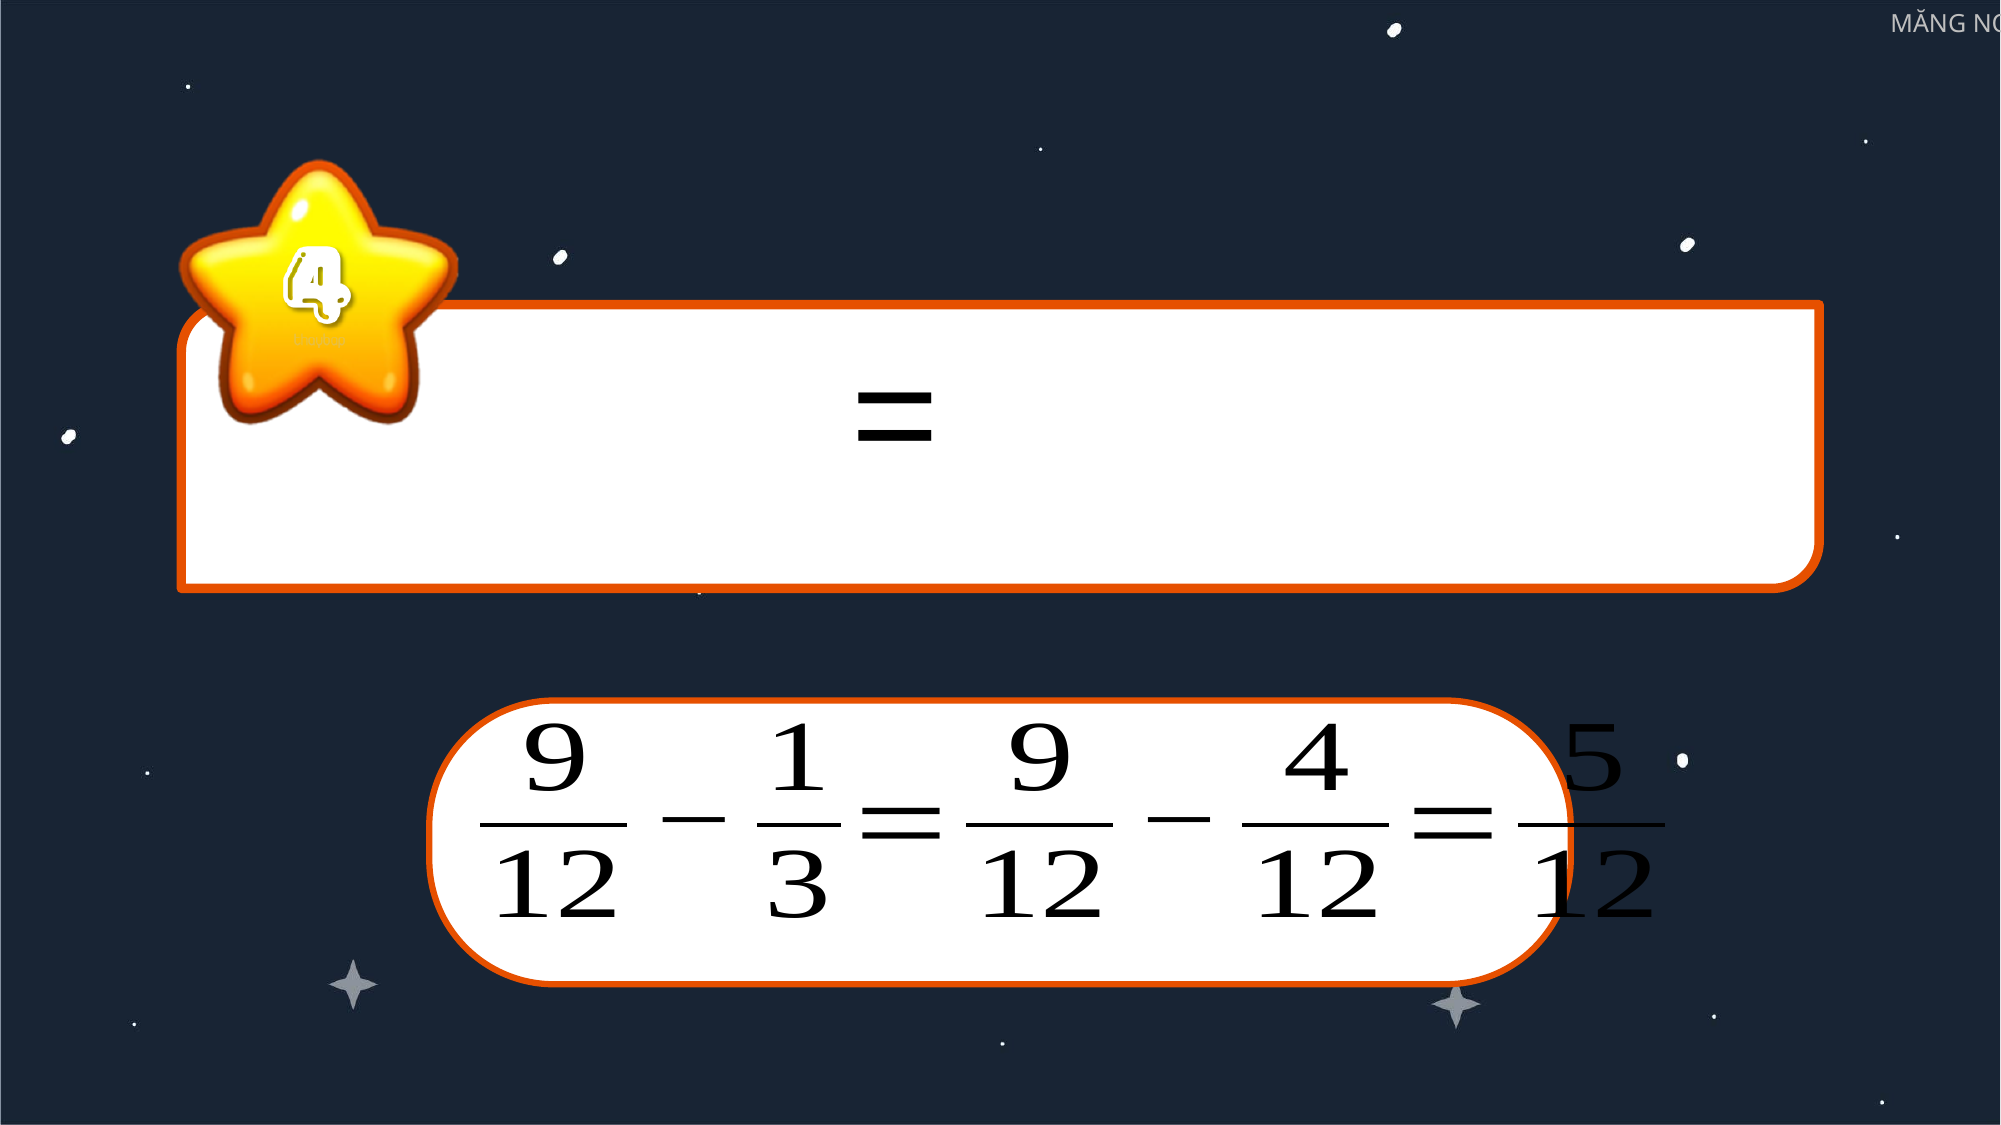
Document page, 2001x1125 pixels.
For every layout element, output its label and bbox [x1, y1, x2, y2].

picture [0, 0, 2001, 1125]
picture [1995, 16, 2001, 30]
text_box [427, 698, 1573, 987]
text_box [179, 302, 1822, 591]
